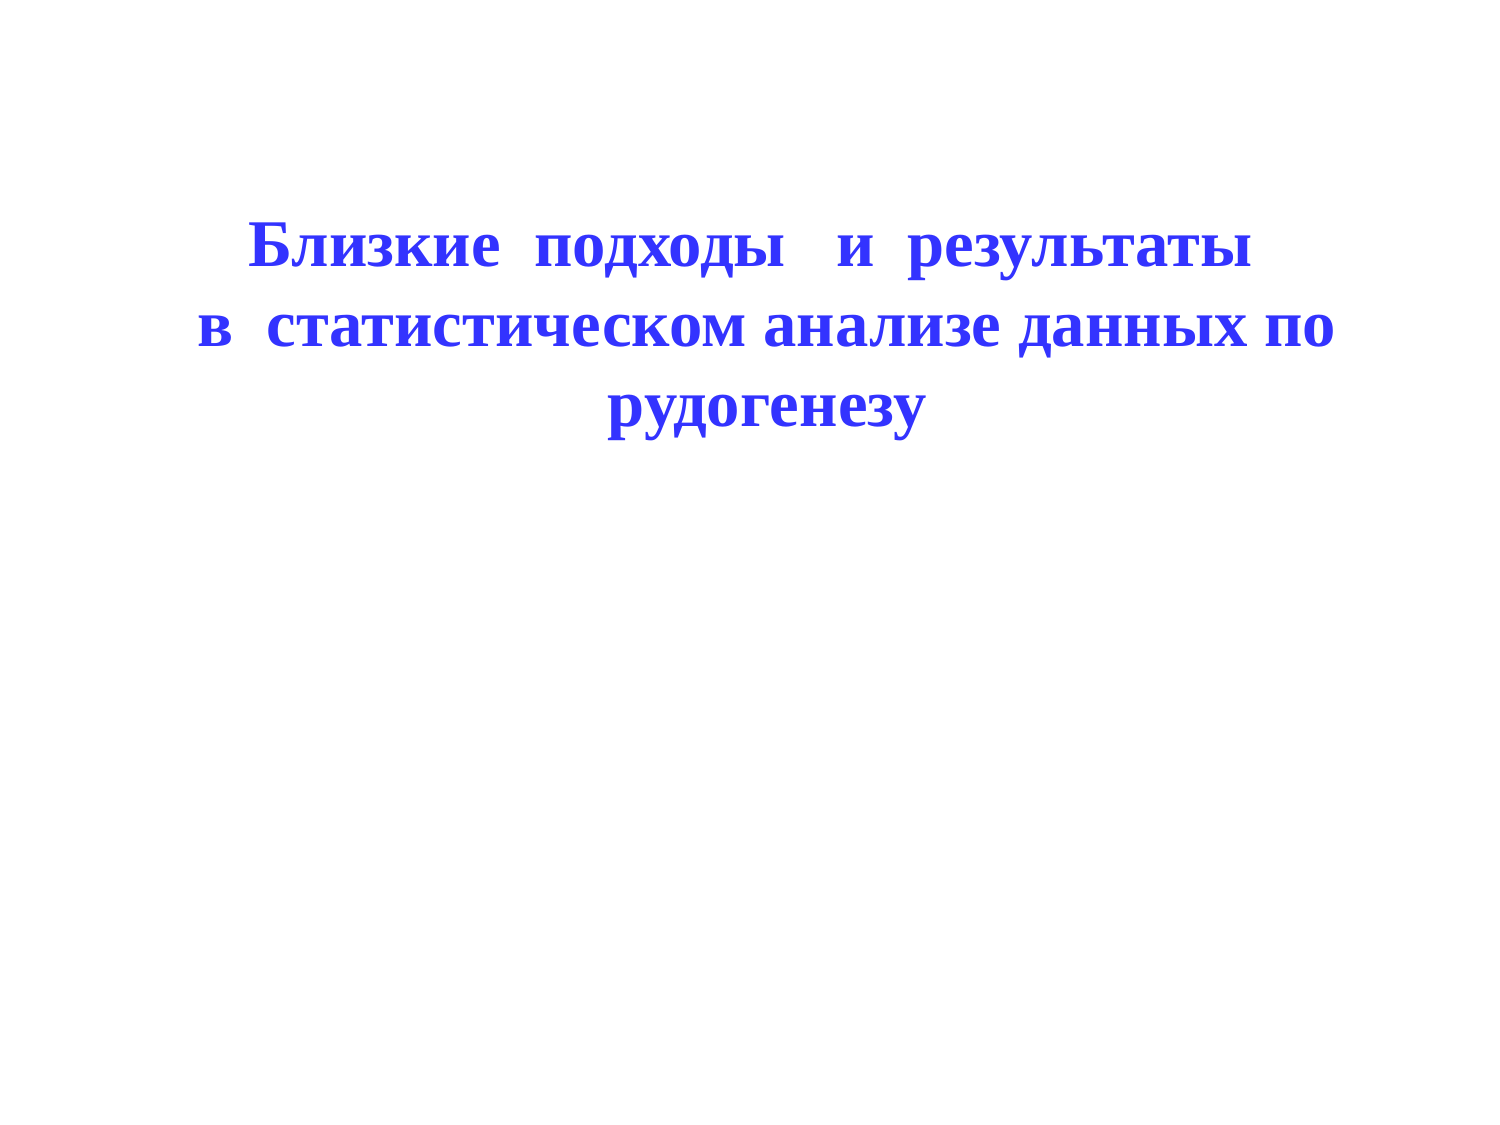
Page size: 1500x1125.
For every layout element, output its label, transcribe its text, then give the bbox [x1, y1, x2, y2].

title Близкие подходы и результаты в статистическом анализе данных по рудогенезу [147, 99, 1388, 540]
